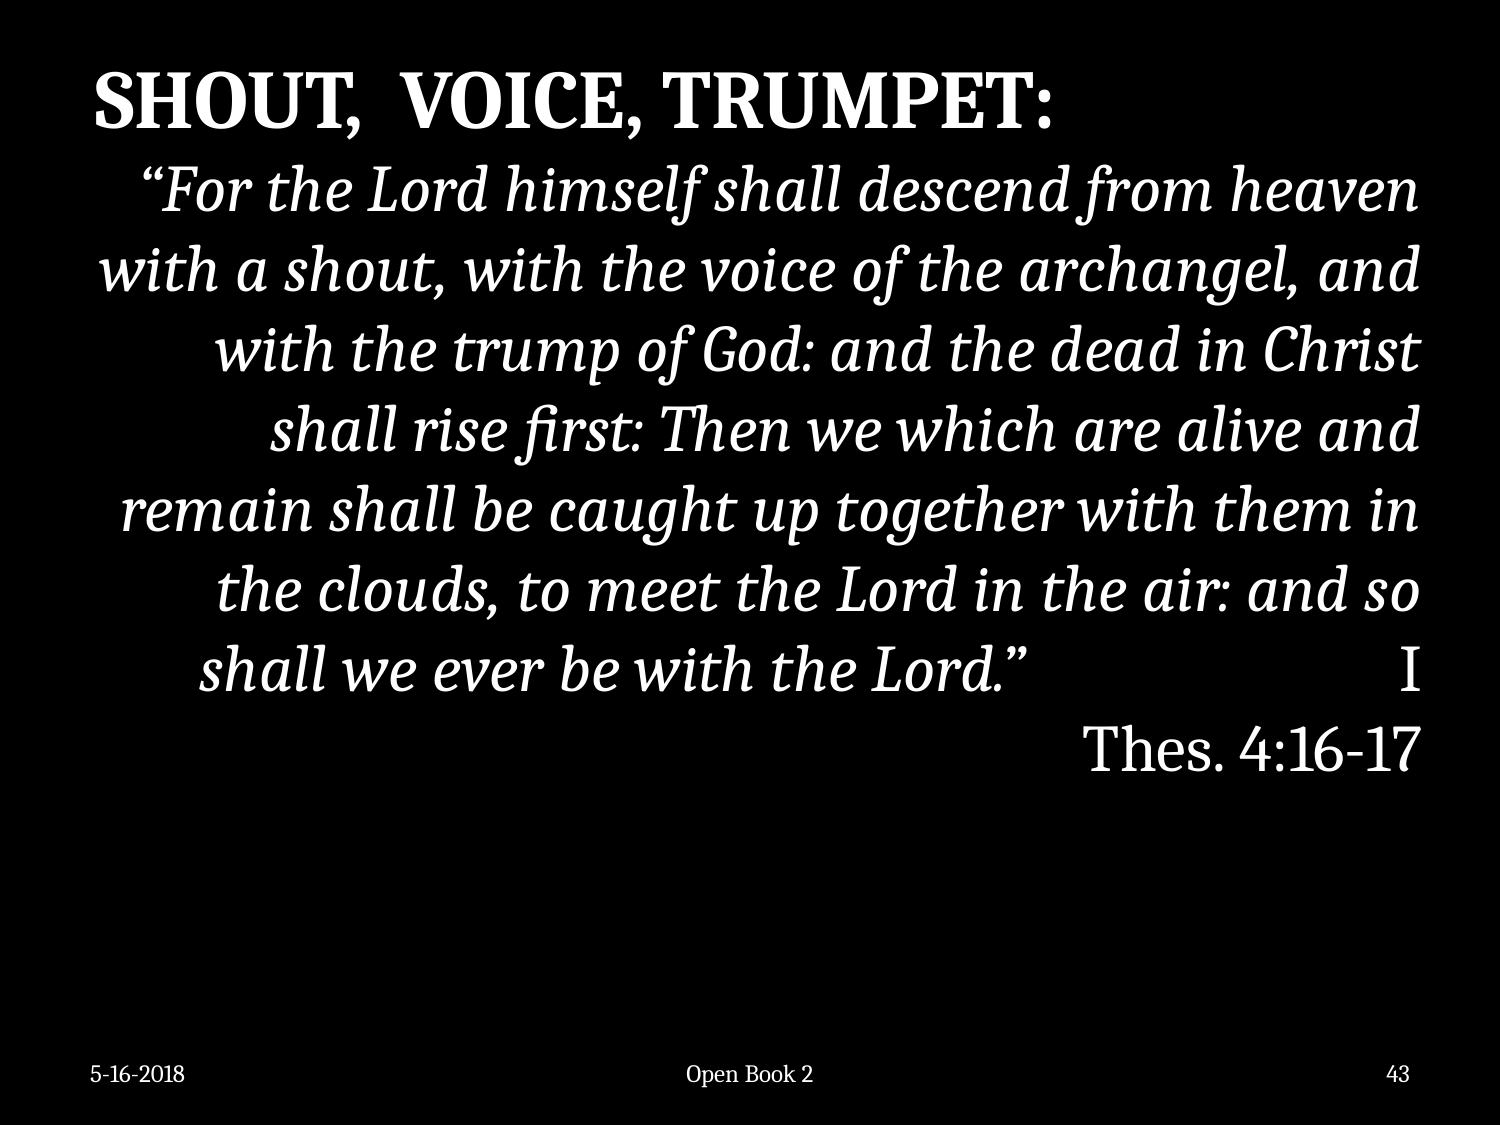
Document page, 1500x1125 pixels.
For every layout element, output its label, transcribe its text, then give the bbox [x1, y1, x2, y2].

text_box SHOUT, VOICE, TRUMPET: “For the Lord himself shall descend from heaven with a shout, with the voice of the archangel, and with the trump of God: and the dead in Christ shall rise first: Then we which are alive and remain shall be caught up together with them in the clouds, to meet the Lord in the air: and so shall we ever be with the Lord.” I Thes. 4:16-17 [62, 37, 1438, 792]
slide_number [75, 1042, 425, 1103]
footer Open Book 2 [512, 1042, 988, 1103]
slide_number 43 [1074, 1042, 1425, 1103]
